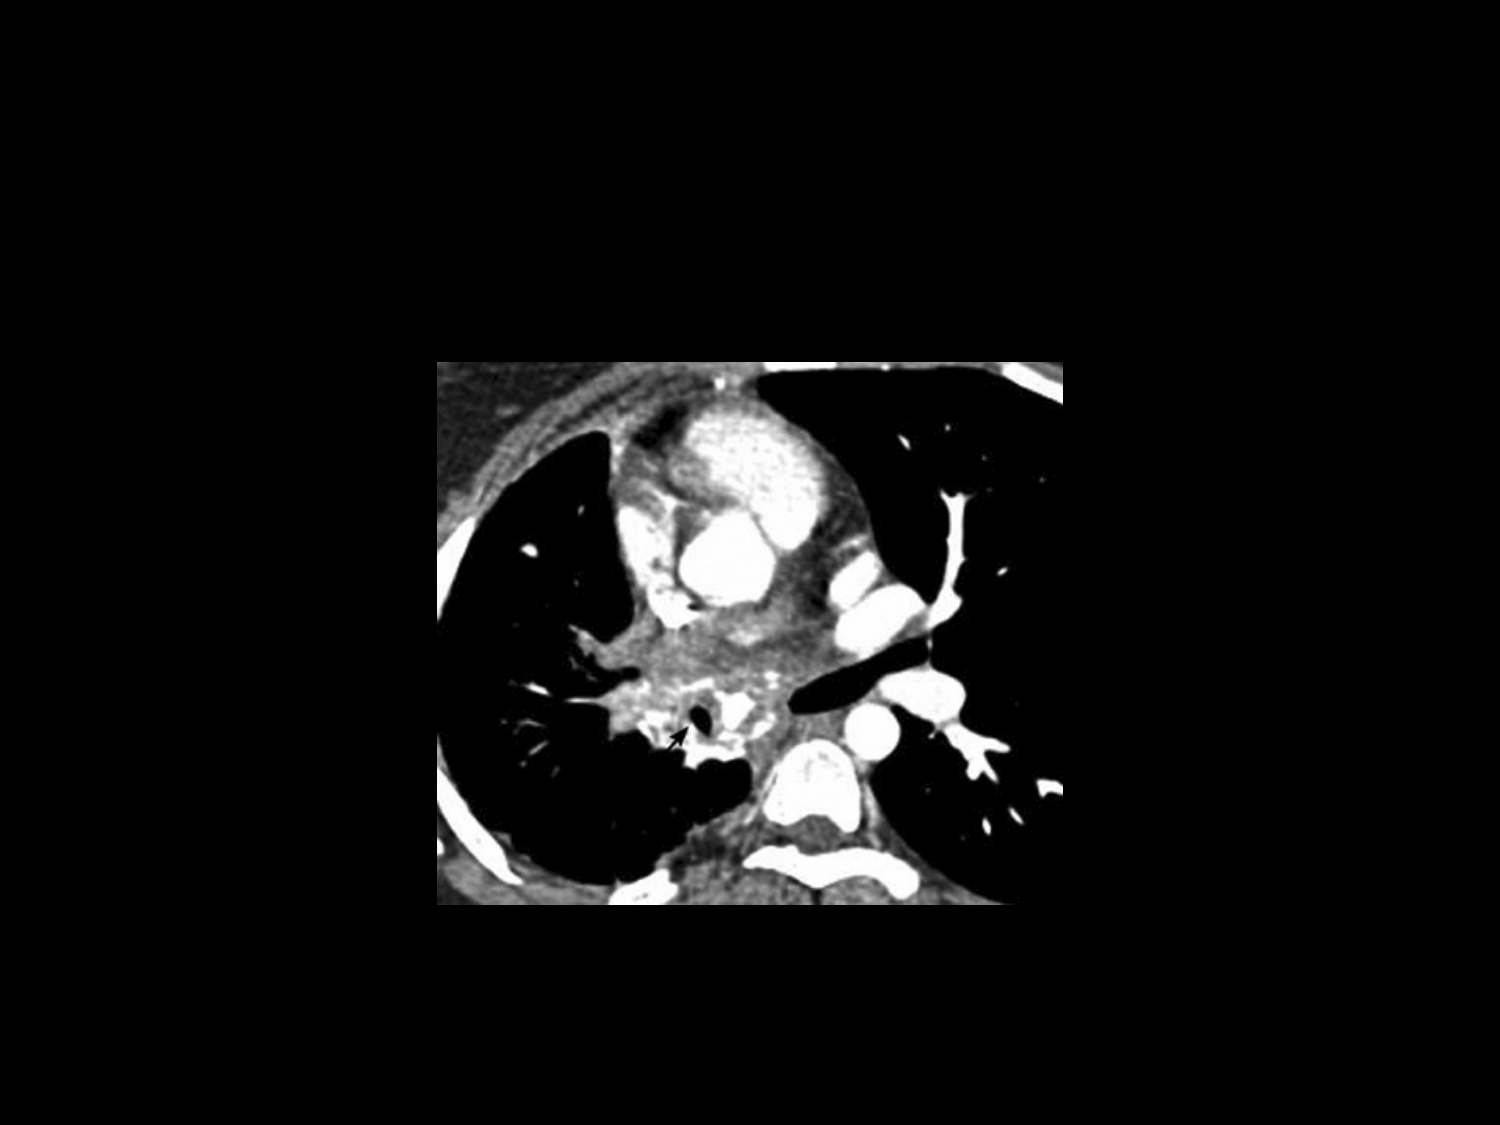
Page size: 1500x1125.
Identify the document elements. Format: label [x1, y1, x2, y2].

list [437, 362, 1063, 906]
